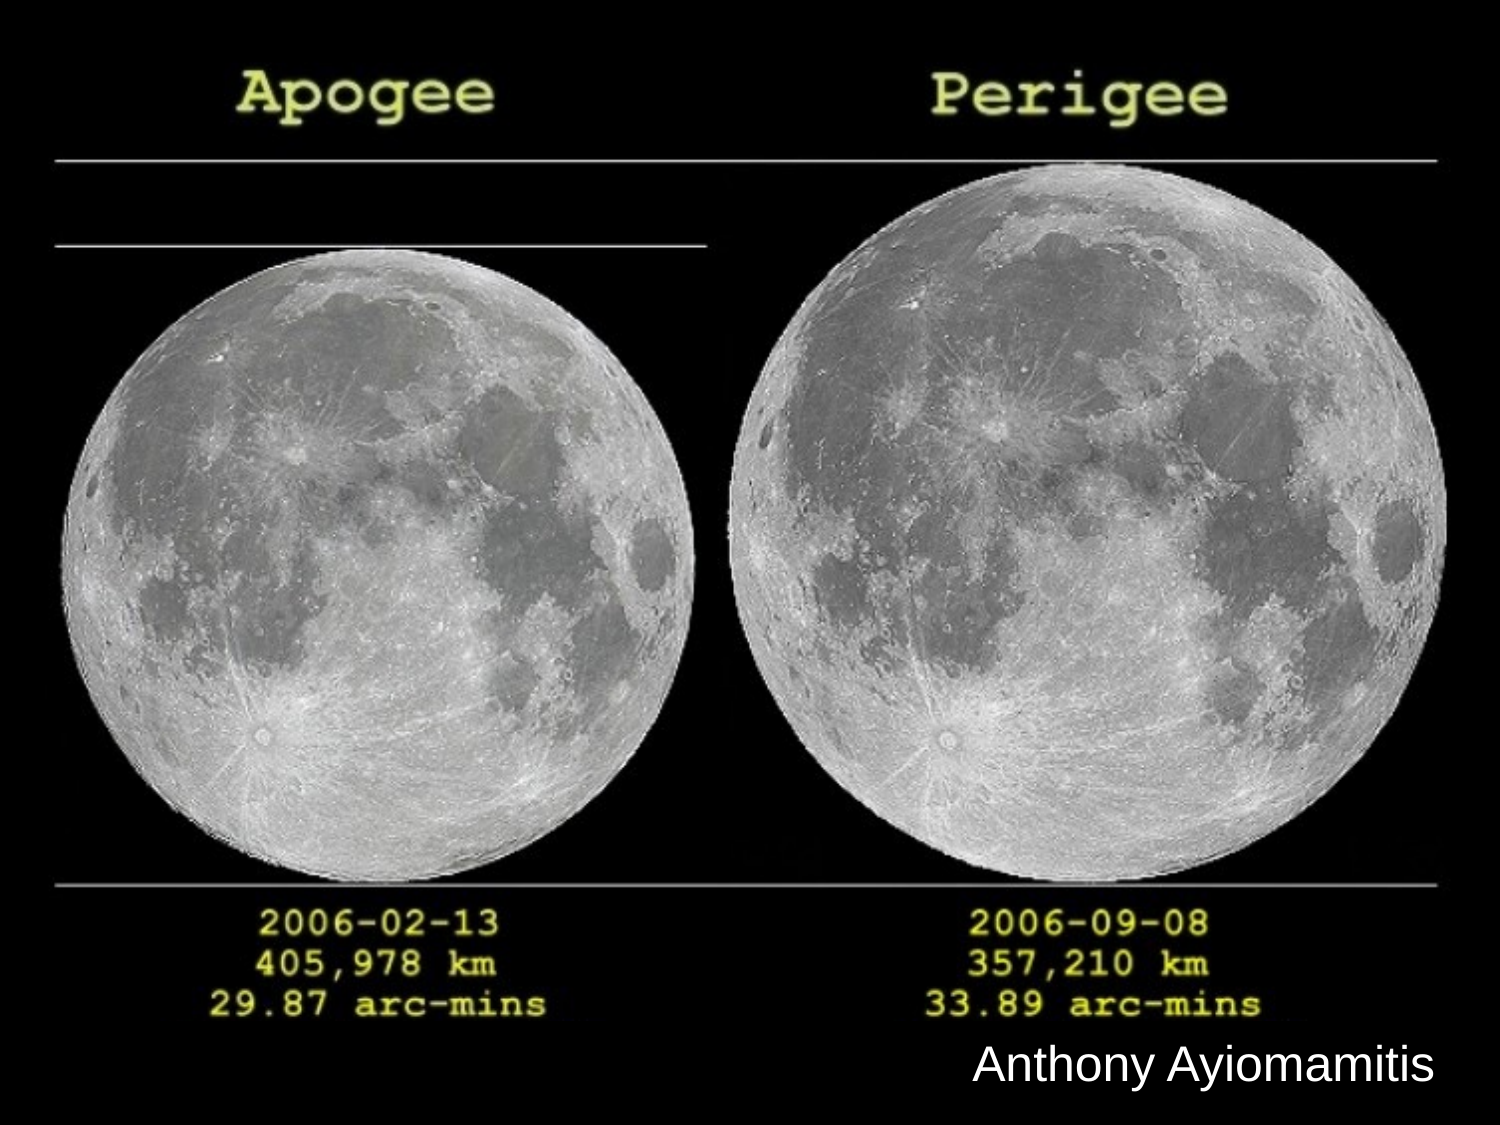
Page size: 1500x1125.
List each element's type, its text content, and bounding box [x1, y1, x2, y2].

text_box Anthony Ayiomamitis [762, 1030, 1450, 1099]
picture [32, 0, 1467, 1021]
